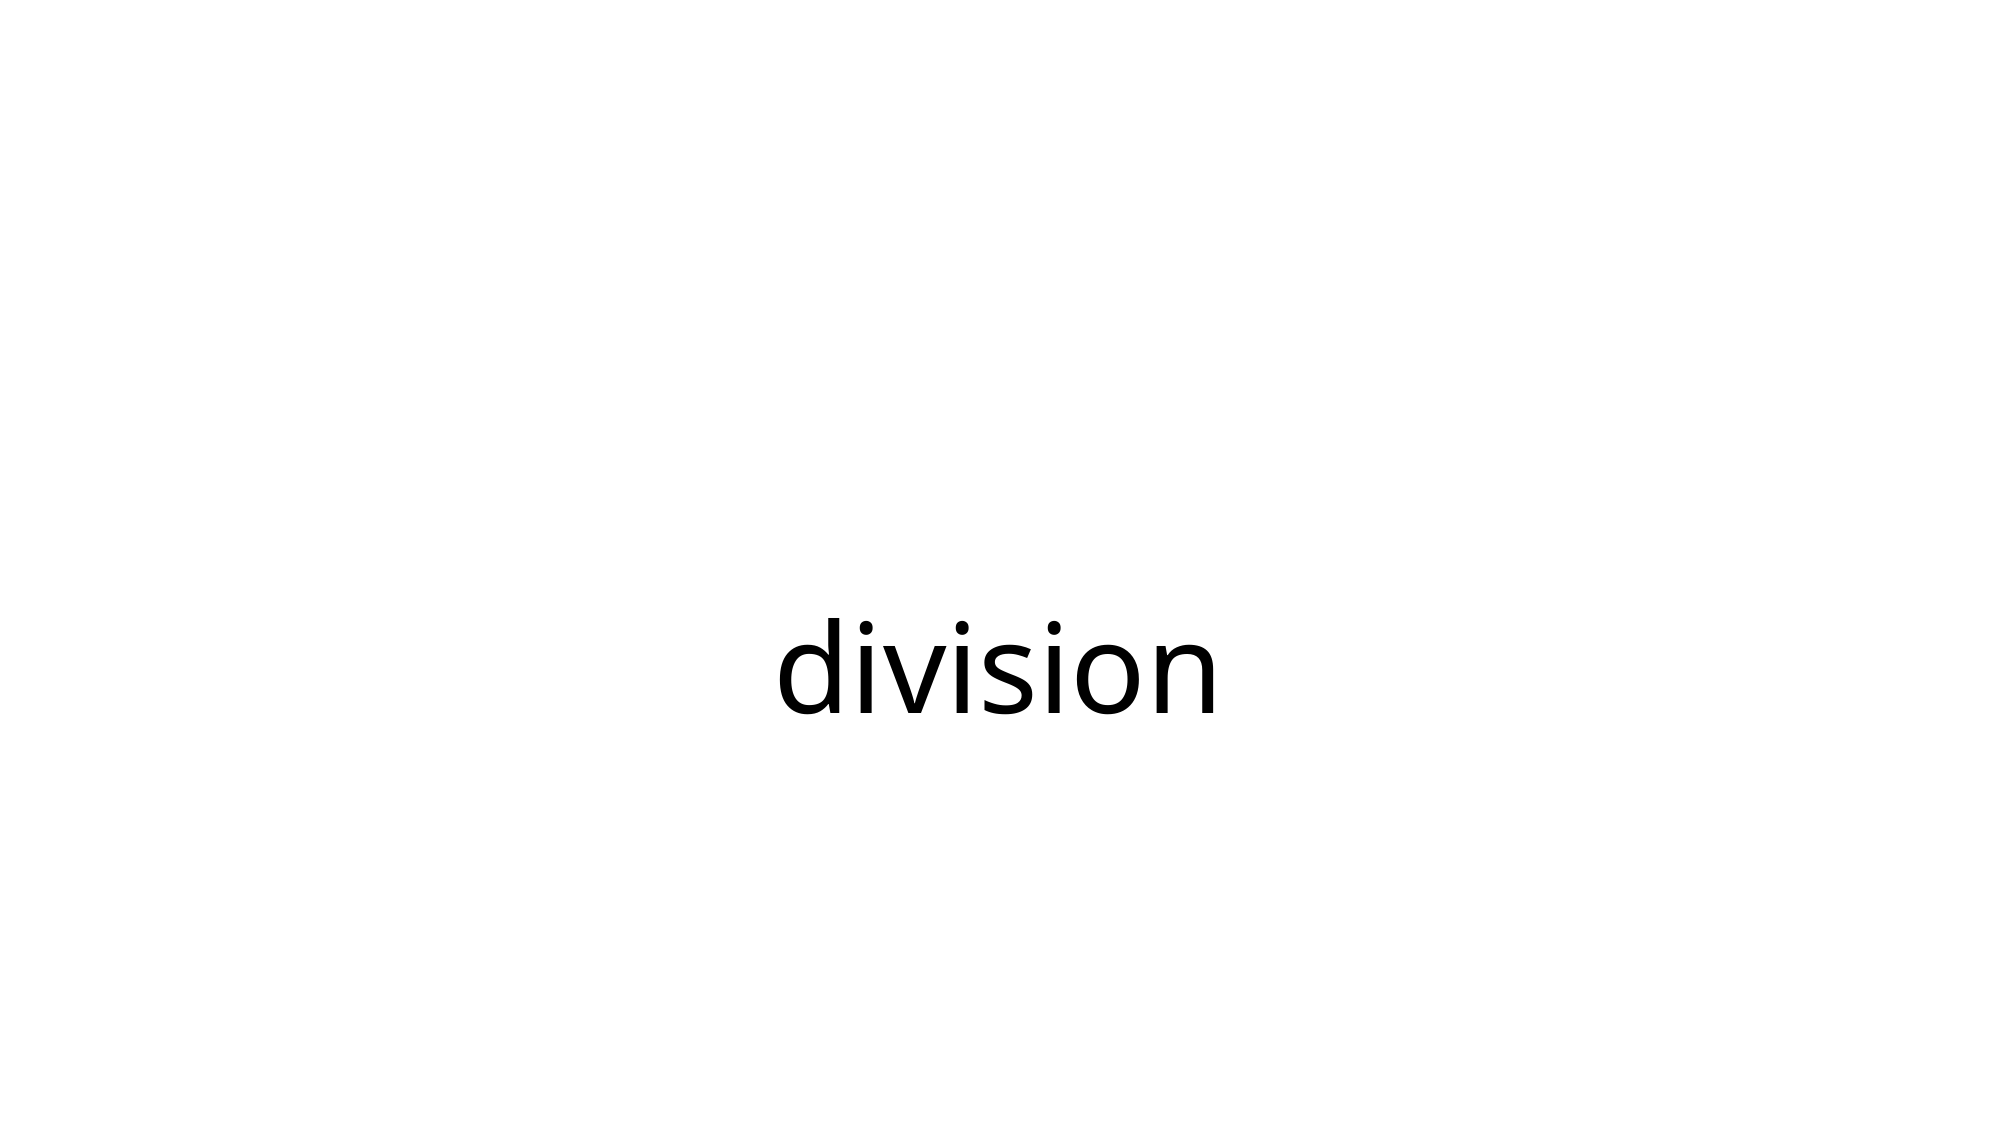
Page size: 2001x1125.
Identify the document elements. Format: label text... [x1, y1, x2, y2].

title division [136, 505, 1862, 749]
